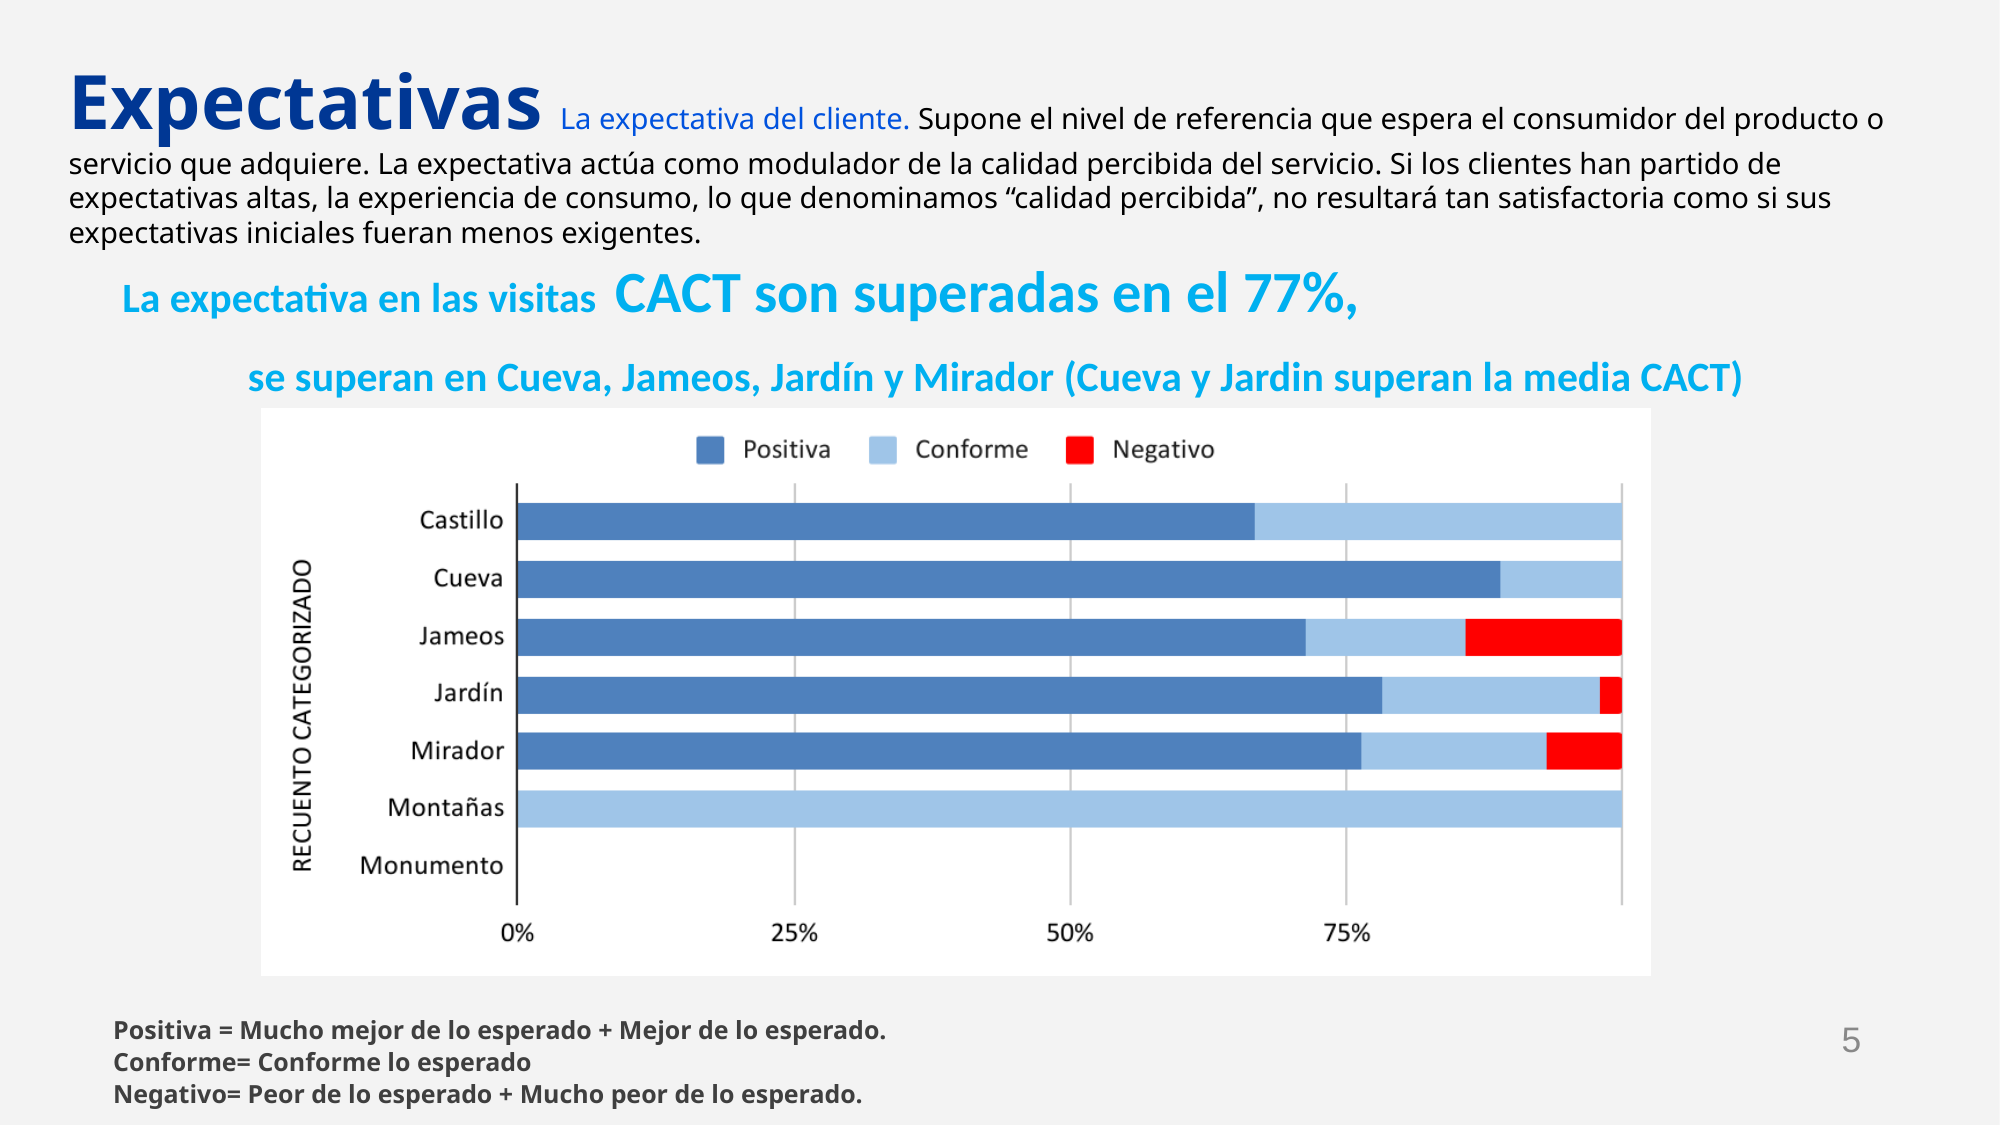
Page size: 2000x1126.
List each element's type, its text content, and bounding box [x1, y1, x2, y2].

picture [260, 407, 1652, 976]
list Positiva = Mucho mejor de lo esperado + Mejor de lo esperado. Conforme= Conforme lo esperado Negativo= Peor de lo esperado + Mucho peor de lo esperado. [50, 1008, 1887, 1126]
text_box Expectativas La expectativa del cliente. Supone el nivel de referencia que espera el consumidor del producto o servicio que adquiere. La expectativa actúa como modulador de la calidad percibida del servicio. Si los clientes han partido de expectativas altas, la experiencia de consumo, lo que denominamos “calidad percibida”, no resultará tan satisfactoria como si sus expectativas iniciales fueran menos exigentes. [50, 0, 1950, 305]
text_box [106, 245, 2000, 424]
